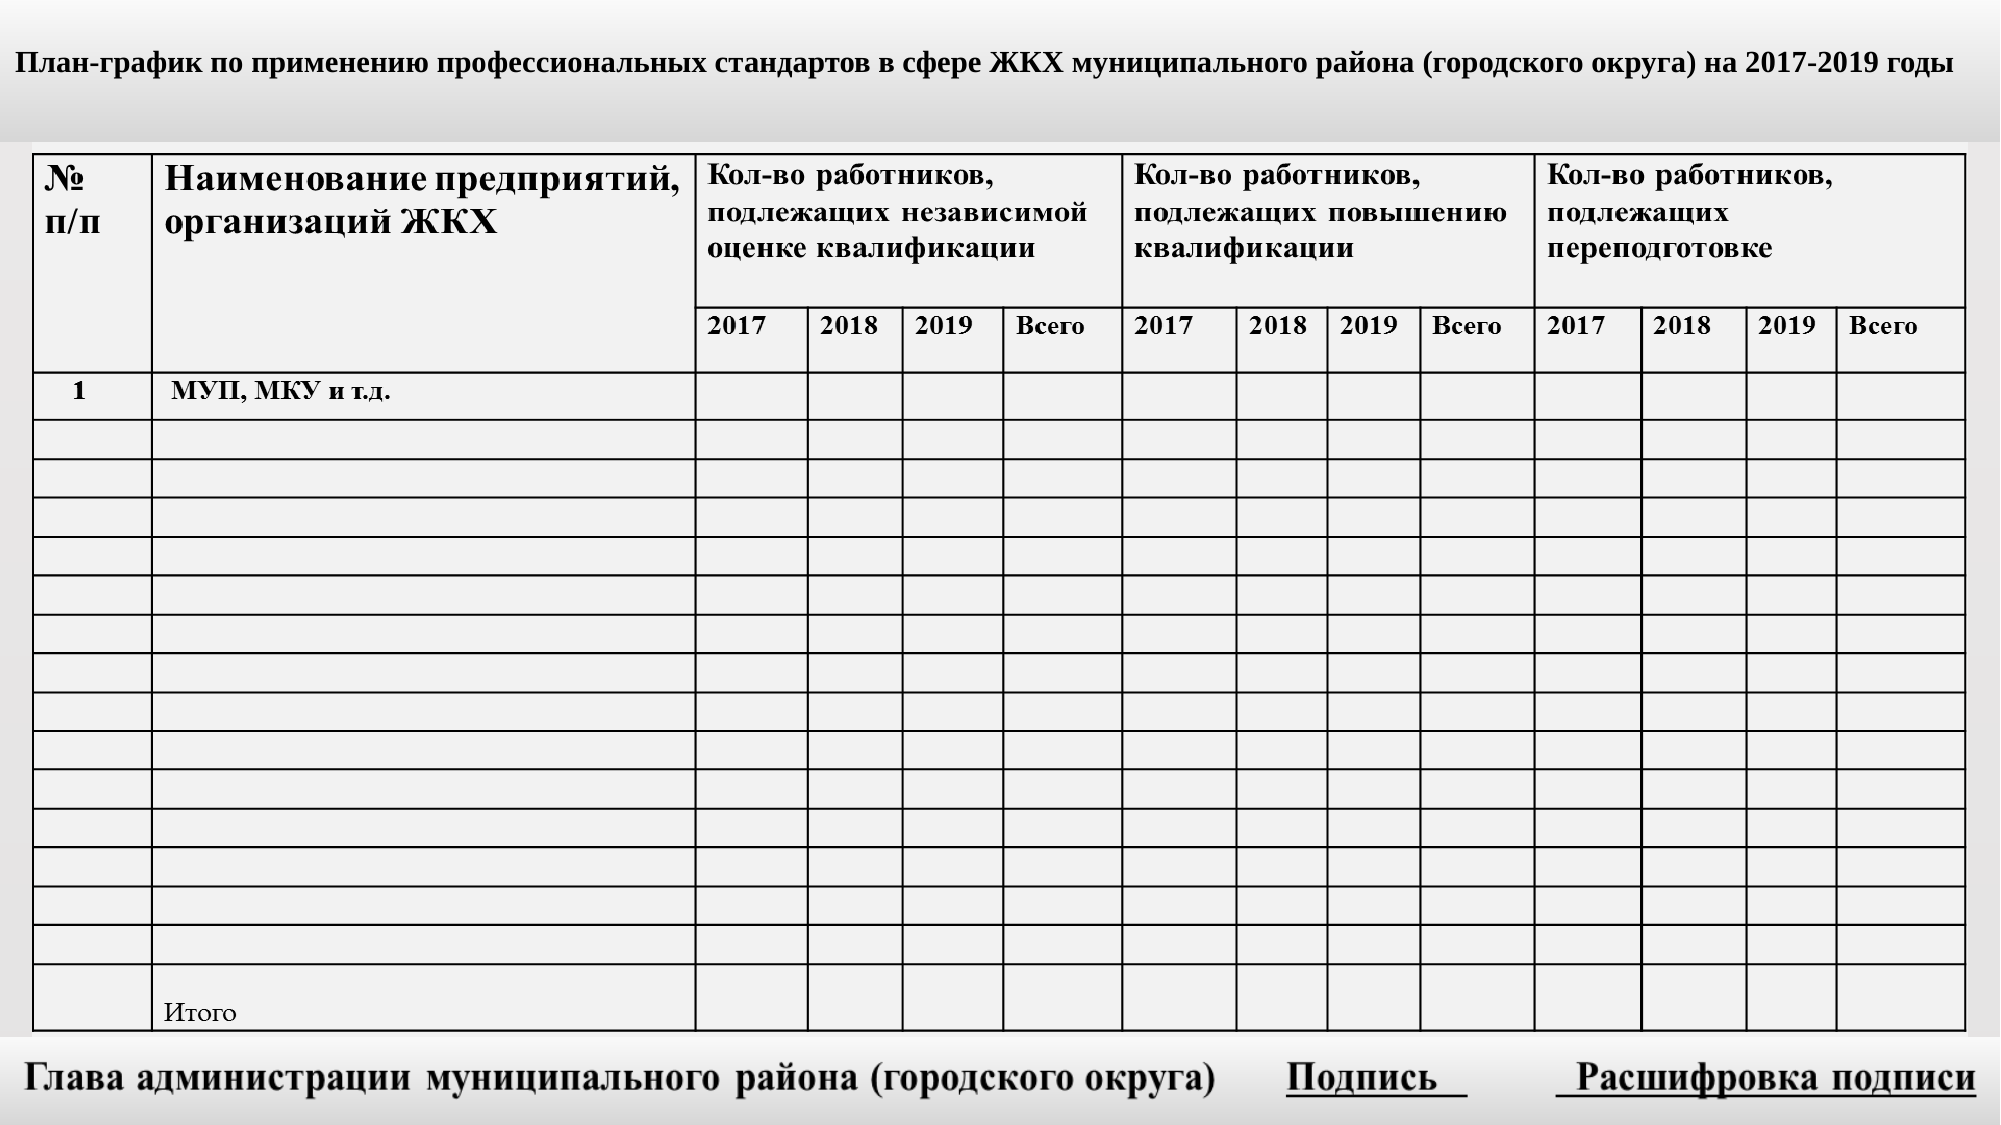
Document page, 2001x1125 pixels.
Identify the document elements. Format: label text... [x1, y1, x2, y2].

title План-график по применению профессиональных стандартов в сфере ЖКХ муниципального района (городского округа) на 2017-2019 годы [0, 0, 2000, 142]
picture [0, 1037, 2000, 1125]
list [31, 141, 1969, 1037]
